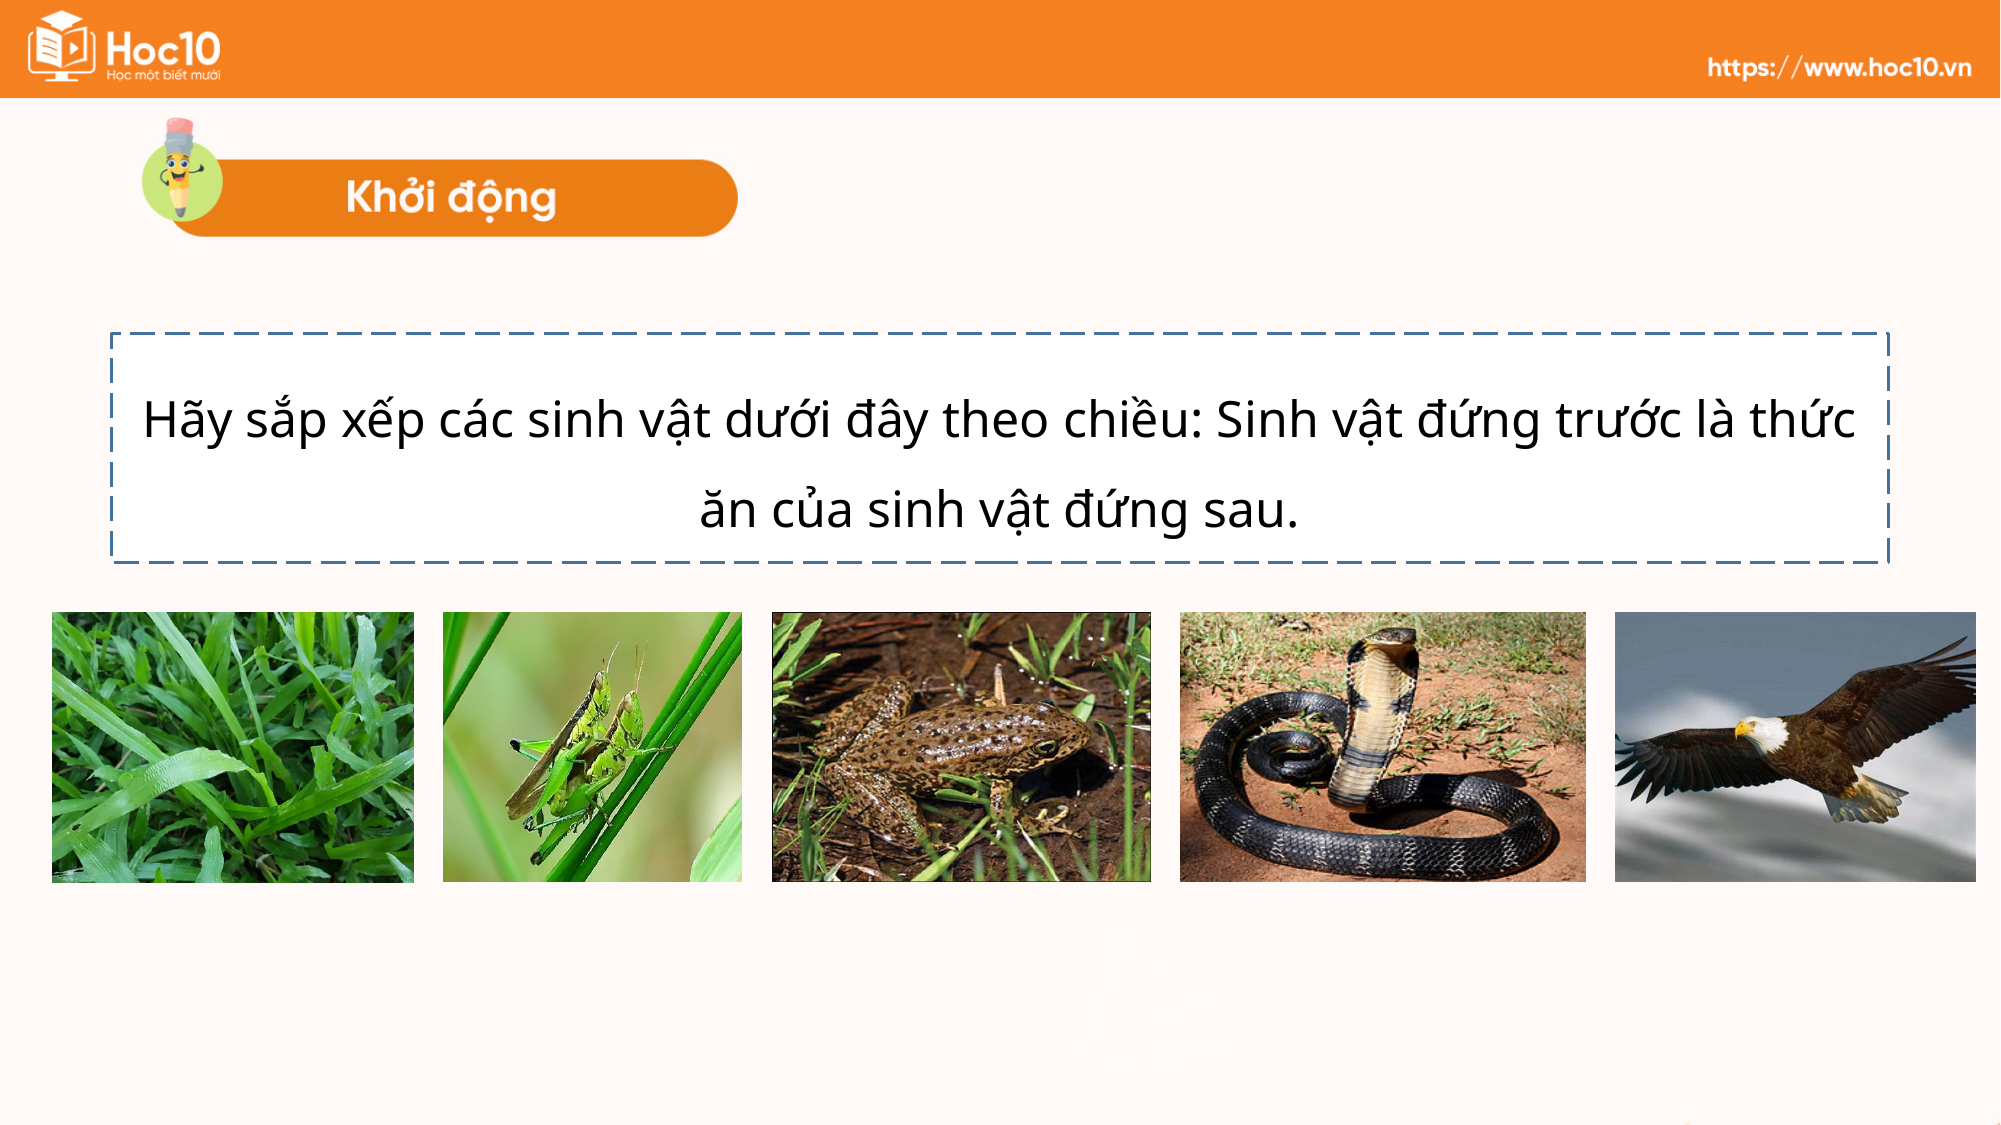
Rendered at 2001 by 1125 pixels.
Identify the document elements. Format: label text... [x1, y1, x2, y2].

picture [0, 0, 2001, 1125]
text_box Hãy sắp xếp các sinh vật dưới đây theo chiều: Sinh vật đứng trước là thức ăn của sinh vật đứng sau. [110, 331, 1890, 565]
